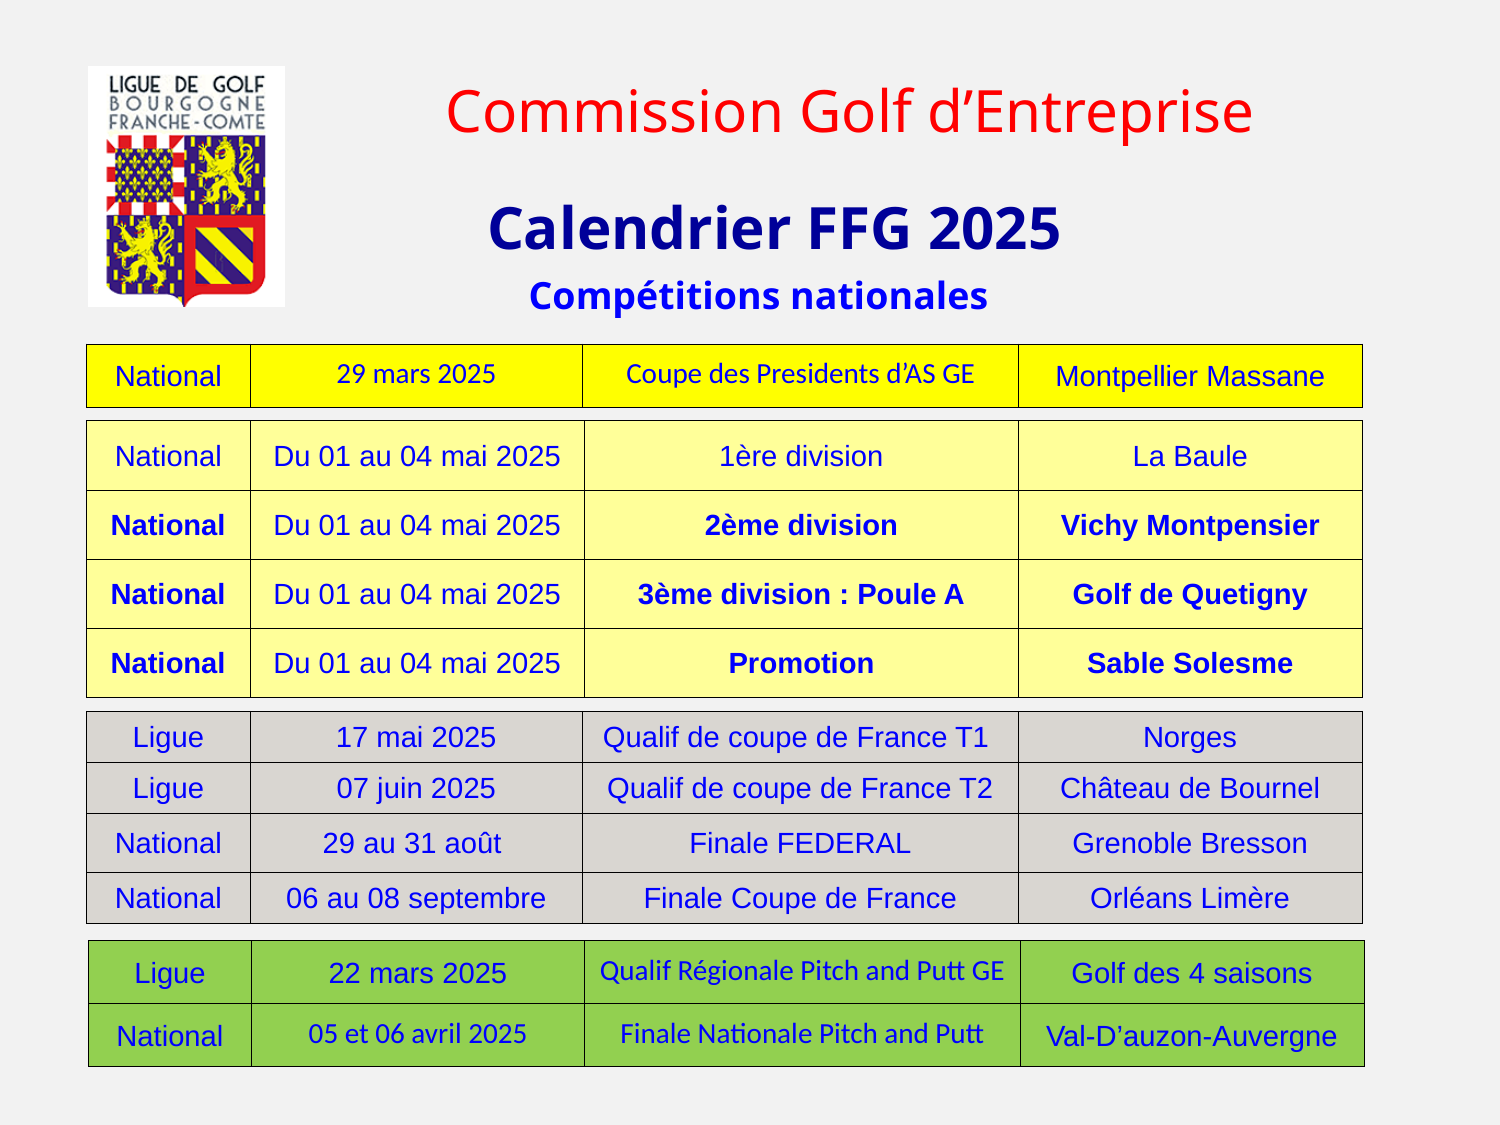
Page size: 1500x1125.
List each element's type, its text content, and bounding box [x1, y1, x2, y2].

table_cell National [87, 629, 250, 697]
table_header National [87, 345, 250, 407]
table_cell 29 au 31 août [251, 814, 582, 872]
table_cell Grenoble Bresson [1019, 814, 1362, 872]
table_cell 3ème division : Poule A [585, 560, 1018, 628]
table_cell Vichy Montpensier [1019, 491, 1362, 559]
table_header 1ère division [585, 421, 1018, 490]
table_cell Du 01 au 04 mai 2025 [251, 629, 584, 697]
table_cell Du 01 au 04 mai 2025 [251, 560, 584, 628]
table_header Golf des 4 saisons [1021, 941, 1364, 1003]
table_header National [87, 421, 250, 490]
table_cell Finale Nationale Pitch and Putt [585, 1004, 1020, 1066]
table_cell National [87, 560, 250, 628]
table_header 17 mai 2025 [251, 712, 582, 762]
table_header Qualif Régionale Pitch and Putt GE [585, 941, 1020, 1003]
table_cell National [87, 491, 250, 559]
table_header 22 mars 2025 [252, 941, 584, 1003]
text_box Compétitions nationales [513, 264, 1069, 325]
table_cell 05 et 06 avril 2025 [252, 1004, 584, 1066]
text_box Commission Golf d’Entreprise [430, 66, 1435, 152]
table_cell Promotion [585, 629, 1018, 697]
table_header Ligue [87, 712, 250, 762]
table_cell Ligue [87, 763, 250, 813]
table_header Ligue [89, 941, 251, 1003]
table_cell Sable Solesme [1019, 629, 1362, 697]
table_cell Val-D’auzon-Auvergne [1021, 1004, 1364, 1066]
table_cell National [87, 814, 250, 872]
table_cell National [87, 873, 250, 923]
table_cell National [89, 1004, 251, 1066]
table_cell Château de Bournel [1019, 763, 1362, 813]
table_cell 06 au 08 septembre [251, 873, 582, 923]
table_cell 2ème division [585, 491, 1018, 559]
table_cell Finale FEDERAL [583, 814, 1018, 872]
table_cell Orléans Limère [1019, 873, 1362, 923]
table_cell Finale Coupe de France [583, 873, 1018, 923]
table_header La Baule [1019, 421, 1362, 490]
table_header 29 mars 2025 [251, 345, 582, 407]
table_cell 07 juin 2025 [251, 763, 582, 813]
table_header Qualif de coupe de France T1 [583, 712, 1018, 762]
table_cell Golf de Quetigny [1019, 560, 1362, 628]
table_header Du 01 au 04 mai 2025 [251, 421, 584, 490]
table_header Montpellier Massane [1019, 345, 1362, 407]
table_cell Qualif de coupe de France T2 [583, 763, 1018, 813]
text_box Calendrier FFG 2025 [472, 184, 1282, 339]
table_cell Du 01 au 04 mai 2025 [251, 491, 584, 559]
table_header Coupe des Presidents d’AS GE [583, 345, 1018, 407]
table_header Norges [1019, 712, 1362, 762]
picture [88, 66, 285, 307]
